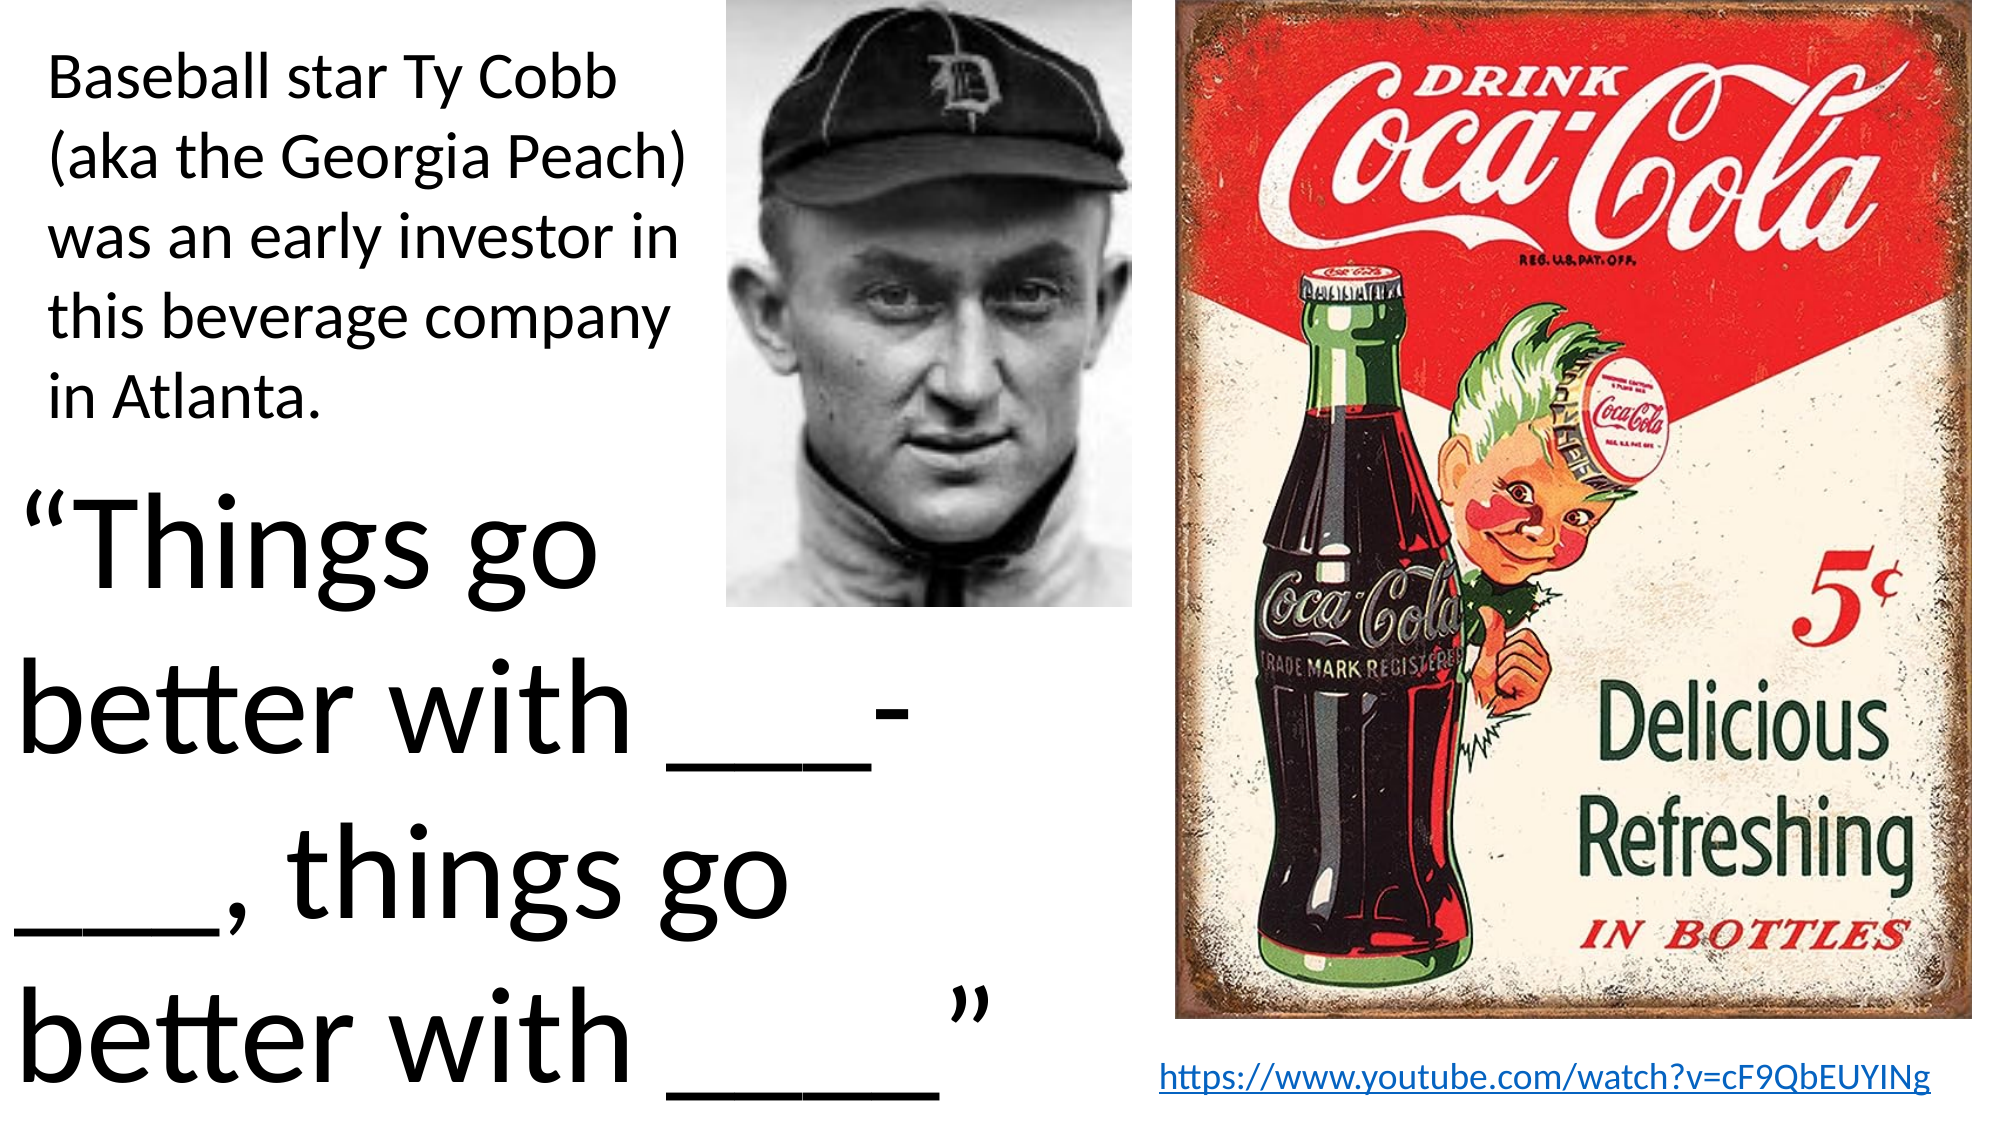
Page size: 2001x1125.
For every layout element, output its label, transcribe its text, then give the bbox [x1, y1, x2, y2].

text_box “Things go better with ___-___, things go better with ____” [0, 443, 1096, 1118]
text_box https://www.youtube.com/watch?v=cF9QbEUYINg [1144, 999, 1947, 1105]
picture [726, 0, 1132, 607]
picture [1175, 0, 1972, 1020]
text_box Baseball star Ty Cobb (aka the Georgia Peach) was an early investor in this beverage company in Atlanta. [32, 24, 726, 439]
